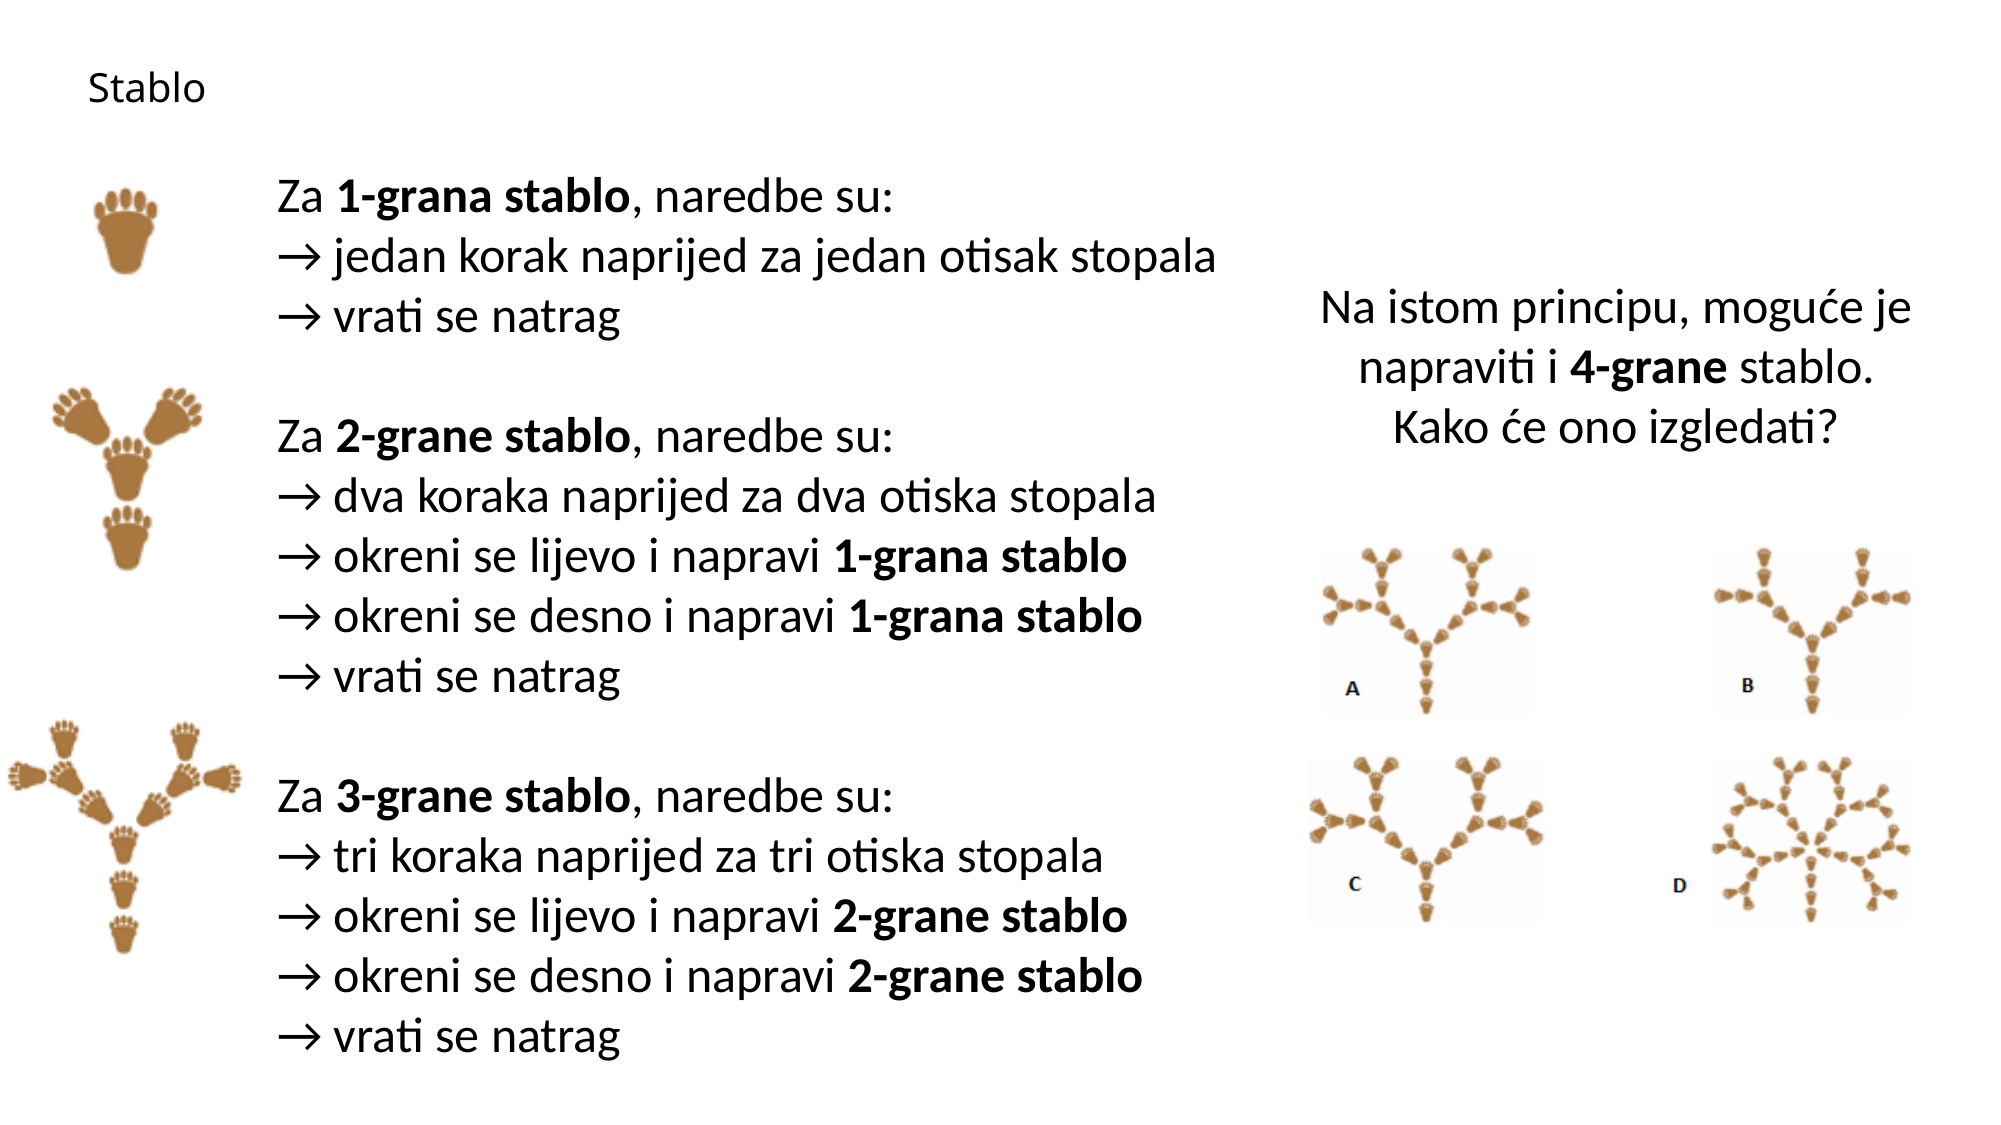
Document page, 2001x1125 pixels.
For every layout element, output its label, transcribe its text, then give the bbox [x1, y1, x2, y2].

text_box Na istom principu, moguće je napraviti i 4-grane stablo. Kako će ono izgledati? [1298, 265, 1935, 461]
picture [1294, 533, 1939, 938]
title Stablo [72, 59, 1863, 119]
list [0, 185, 263, 975]
text_box Za 1-grana stablo, naredbe su: → jedan korak naprijed za jedan otisak stopala → vrati se natrag Za 2-grane stablo, naredbe su: → dva koraka naprijed za dva otiska stopala → okreni se lijevo i napravi 1-grana stablo → okreni se desno i napravi 1-grana stablo → vrati se natrag Za 3-grane stablo, naredbe su: → tri koraka naprijed za tri otiska stopala → okreni se lijevo i napravi 2-grane stablo → okreni se desno i napravi 2-grane stablo → vrati se natrag [262, 155, 1271, 1116]
